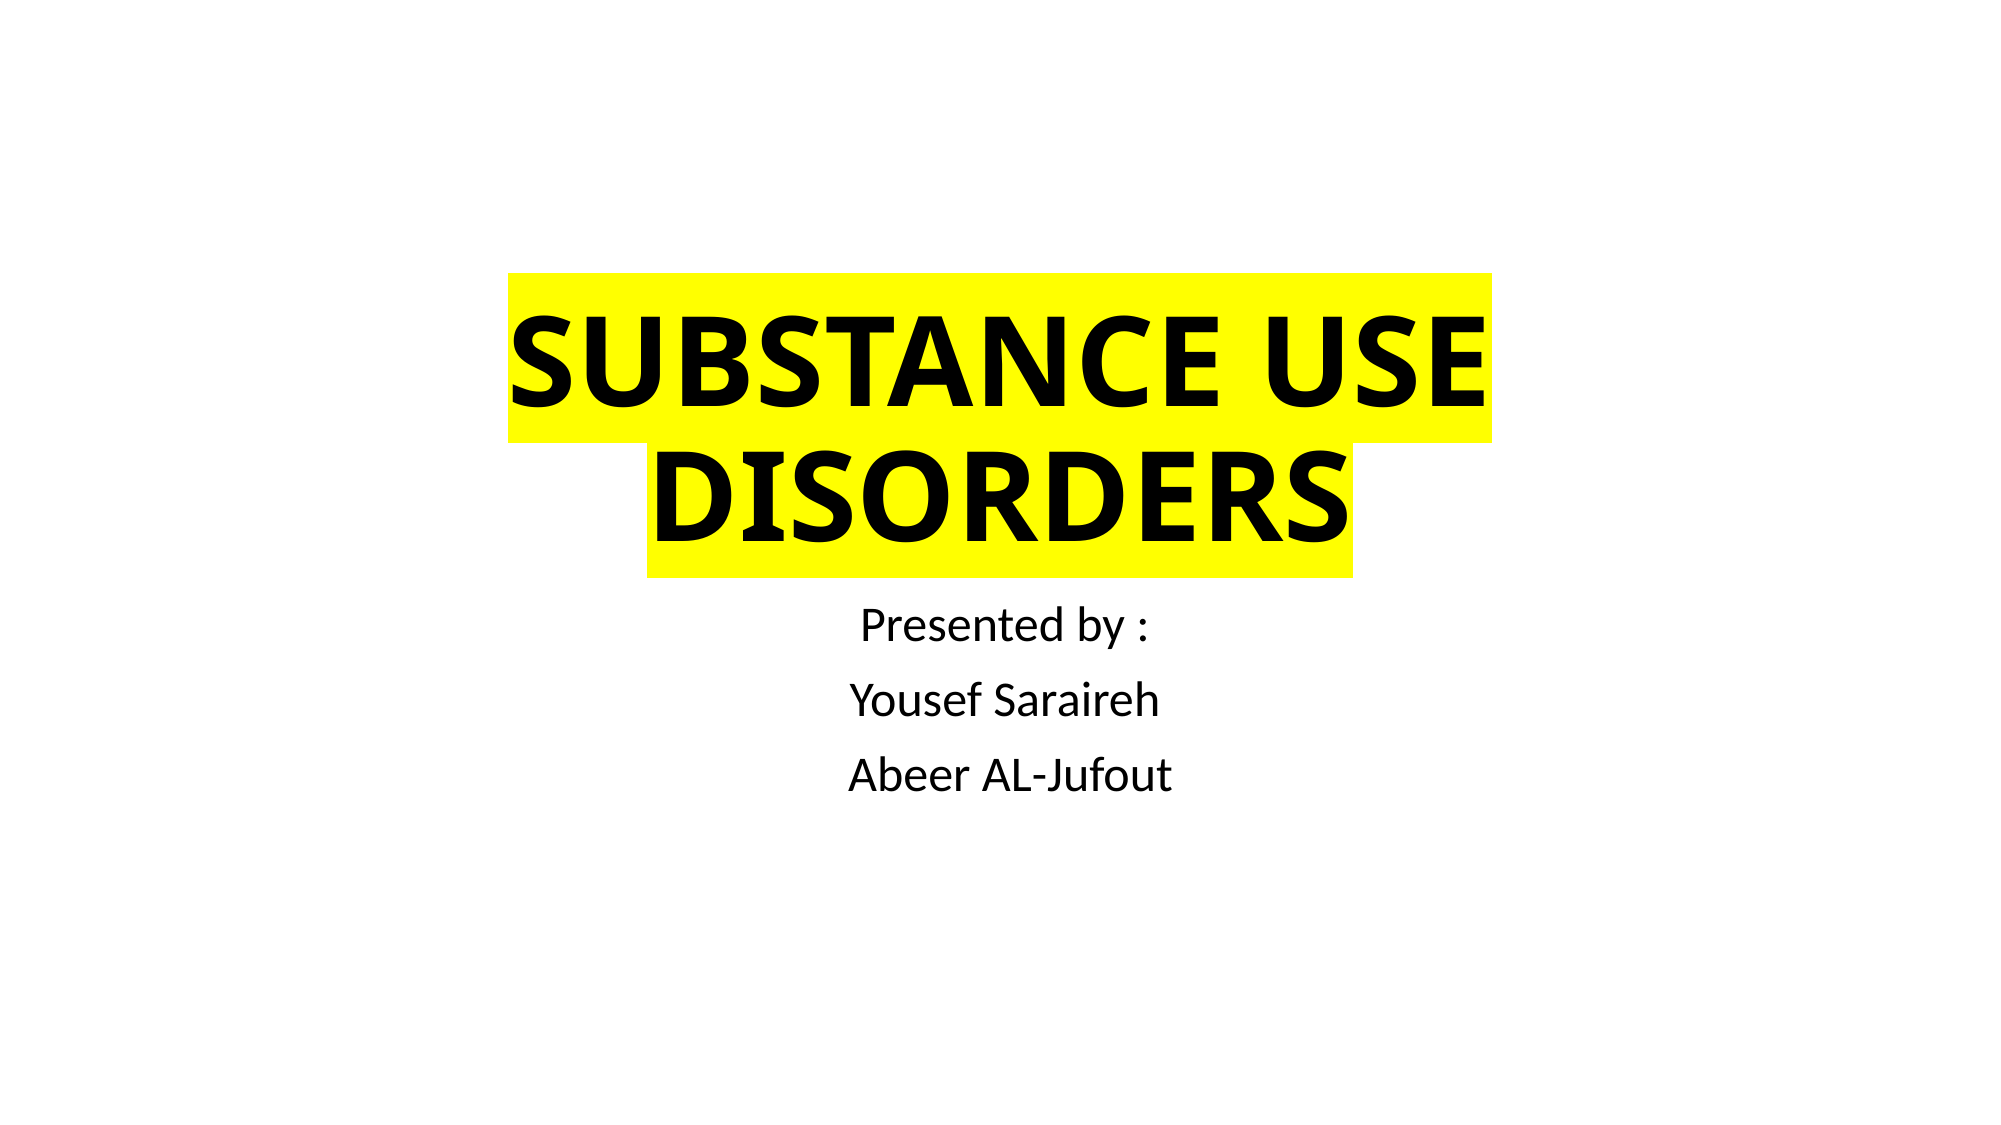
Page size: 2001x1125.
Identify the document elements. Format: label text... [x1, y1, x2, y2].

subtitle Presented by : Yousef Saraireh Abeer AL-Jufout [249, 590, 1772, 983]
title SUBSTANCE USE DISORDERS [249, 184, 1750, 576]
